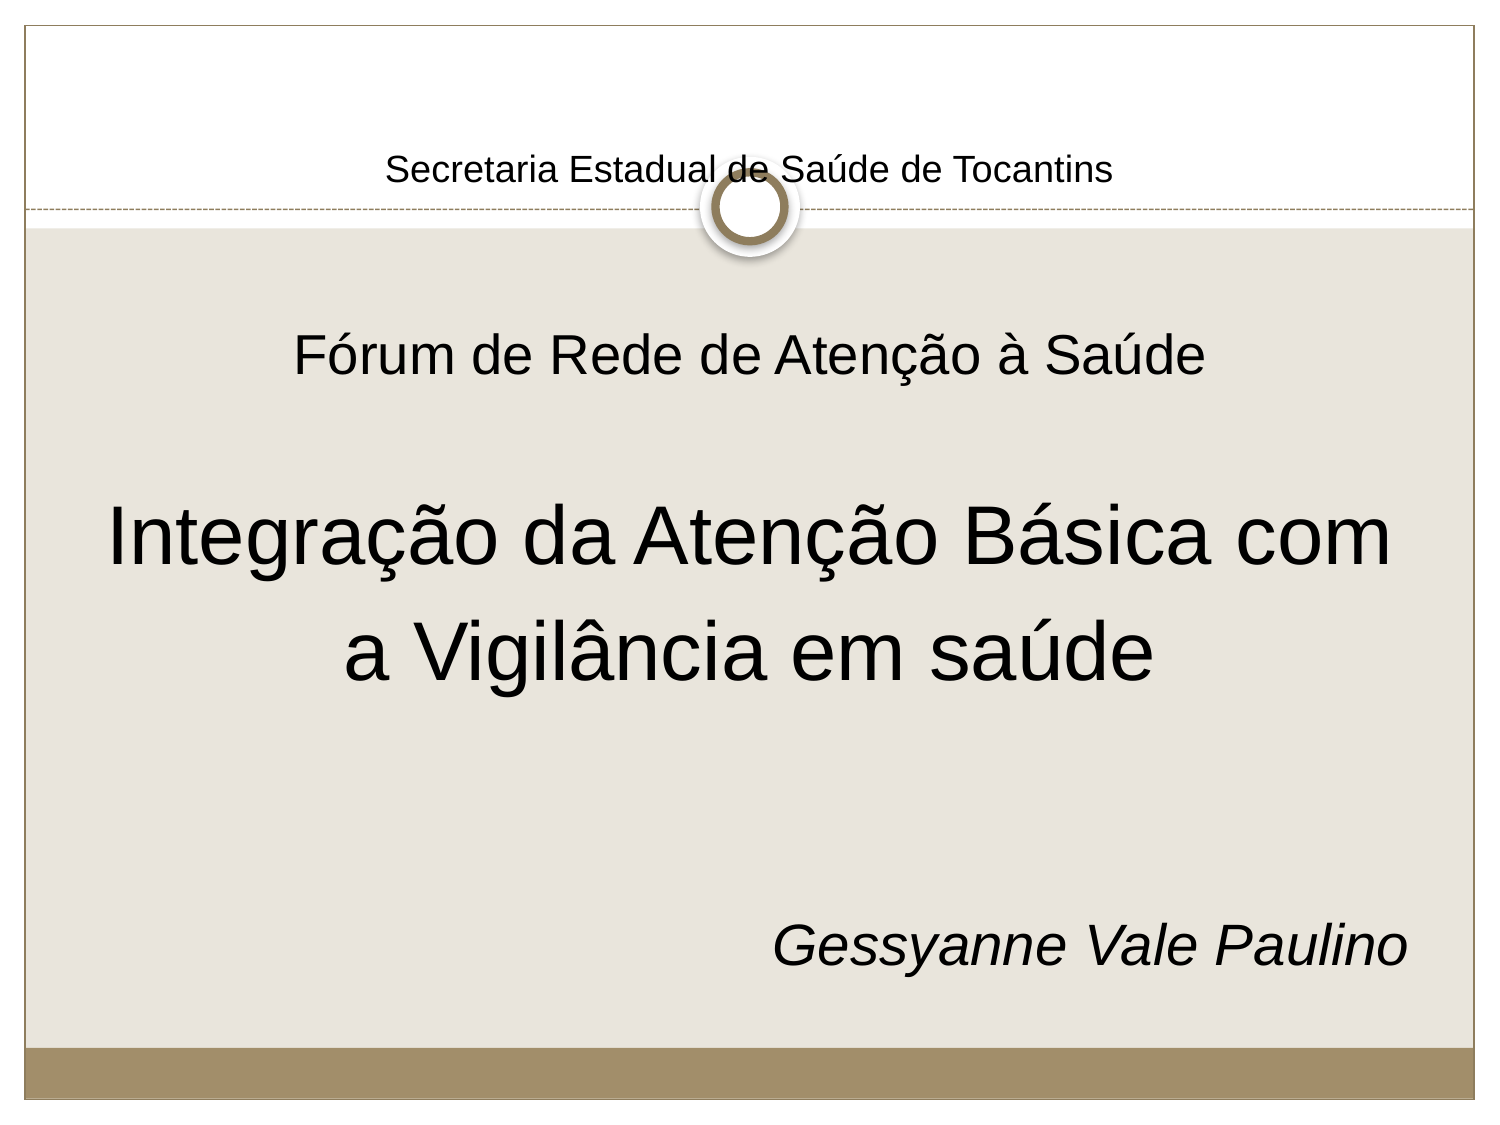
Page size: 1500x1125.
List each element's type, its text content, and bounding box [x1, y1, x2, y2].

title Secretaria Estadual de Saúde de Tocantins [75, 45, 1425, 231]
list Fórum de Rede de Atenção à Saúde Integração da Atenção Básica com a Vigilância em saúde Gessyanne Vale Paulino [75, 231, 1425, 1005]
